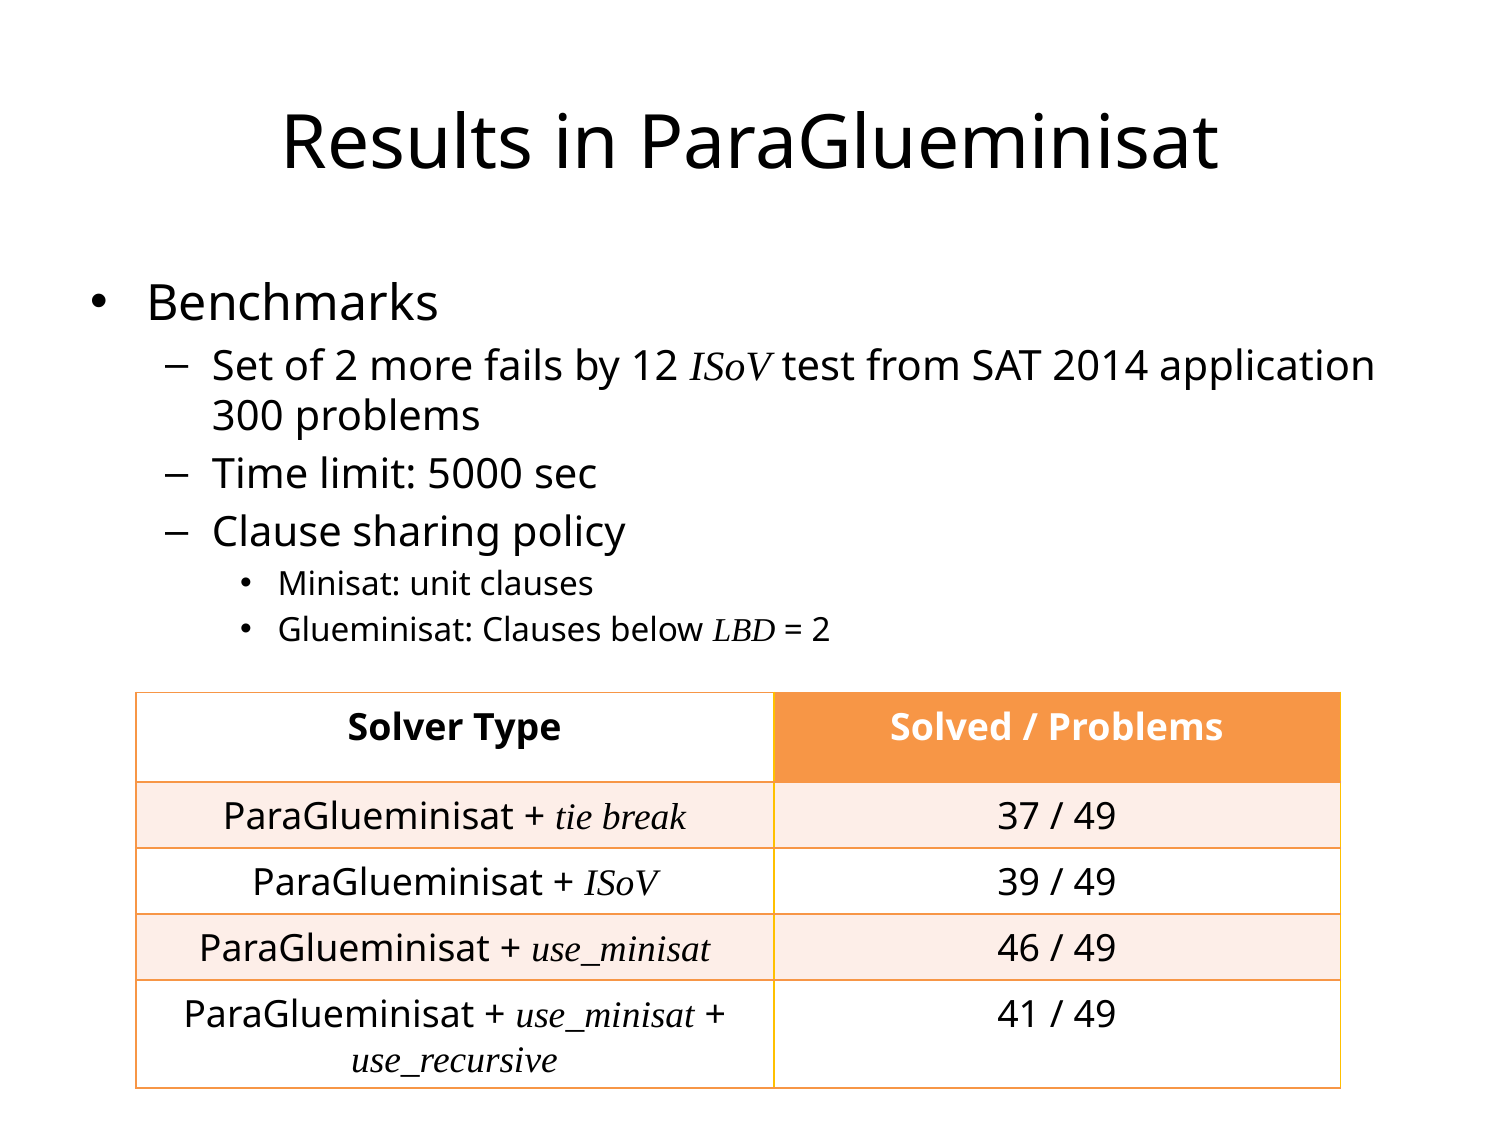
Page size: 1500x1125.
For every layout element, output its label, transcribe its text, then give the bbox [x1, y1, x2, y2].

table_cell ParaGlueminisat + ISoV [137, 849, 773, 913]
table_cell 46 / 49 [775, 915, 1340, 979]
table_cell 37 / 49 [775, 783, 1340, 847]
table_cell 41 / 49 [775, 981, 1340, 1087]
table_header Solver Type [137, 693, 773, 781]
table_header Solved / Problems [775, 693, 1340, 781]
table_cell ParaGlueminisat + tie break [137, 783, 773, 847]
table_cell ParaGlueminisat + use_minisat [137, 915, 773, 979]
list Benchmarks Set of 2 more fails by 12 ISoV test from SAT 2014 application 300 problems Time limit: 5000 sec Clause sharing policy Minisat: unit clauses Glueminisat: Clauses below LBD = 2 [75, 262, 1425, 1005]
table_cell 39 / 49 [775, 849, 1340, 913]
title Results in ParaGlueminisat [75, 45, 1425, 233]
table_cell ParaGlueminisat + use_minisat + use_recursive [137, 981, 773, 1087]
